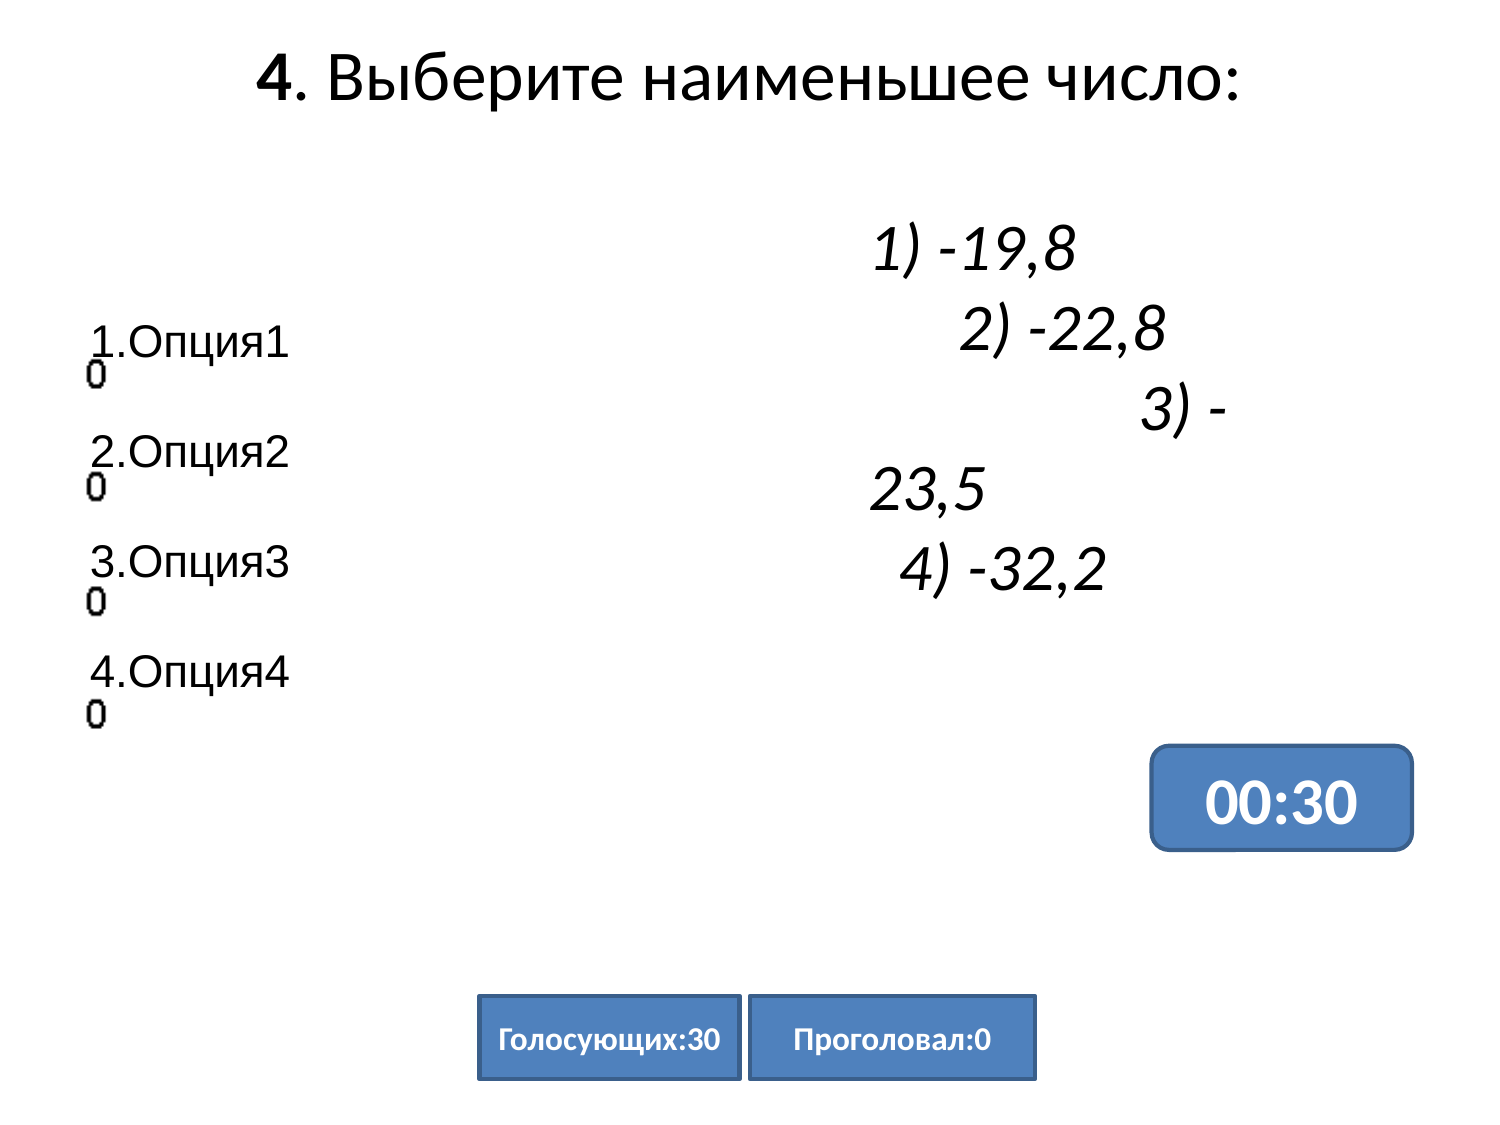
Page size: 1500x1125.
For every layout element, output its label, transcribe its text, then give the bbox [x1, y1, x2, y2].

title 4. Выберите наименьшее число: [75, 20, 1425, 209]
text_box Опция1 Опция2 Опция3 Опция4 [74, 860, 825, 1069]
text_box 00:30 [1149, 743, 1415, 853]
text_box Проголовал:0 [748, 994, 1037, 1081]
list 1) -19,8 2) -22,8 3) -23,5 4) -32,2 [797, 196, 1331, 939]
text_box Голосующих:30 [477, 994, 742, 1081]
picture [53, 243, 888, 851]
